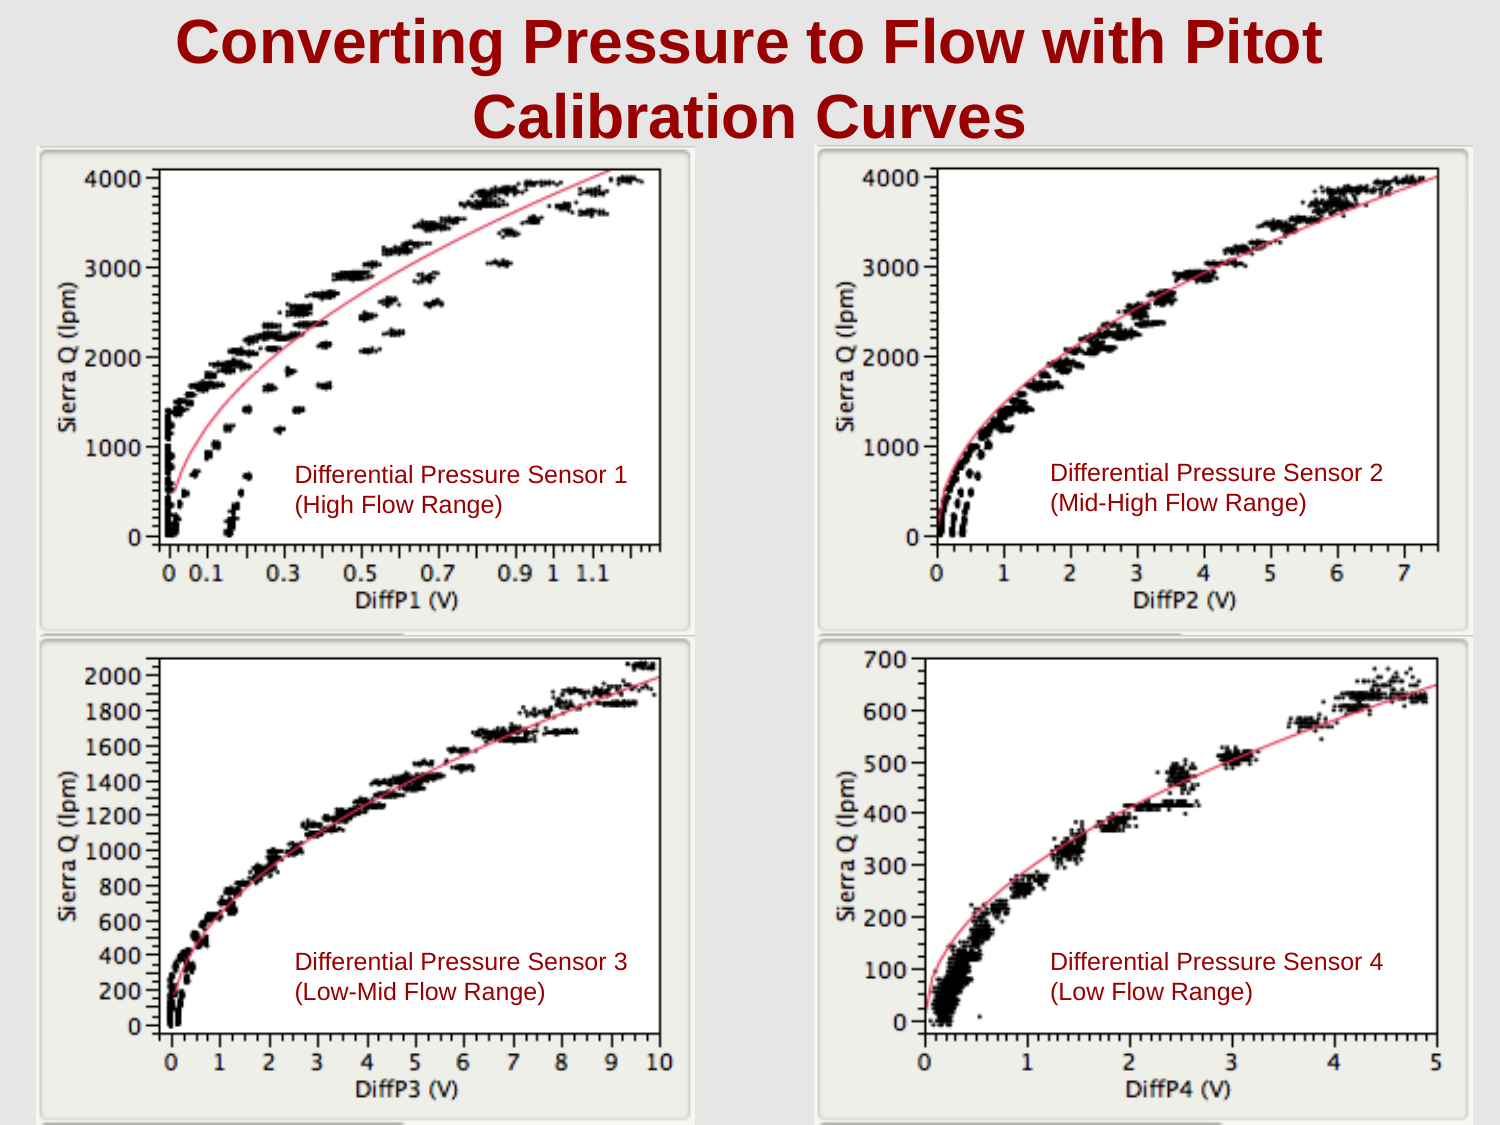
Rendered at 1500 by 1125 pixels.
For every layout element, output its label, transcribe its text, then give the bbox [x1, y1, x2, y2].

picture [35, 146, 695, 1125]
title Converting Pressure to Flow with Pitot Calibration Curves [74, 5, 1426, 147]
picture [814, 145, 1474, 1125]
